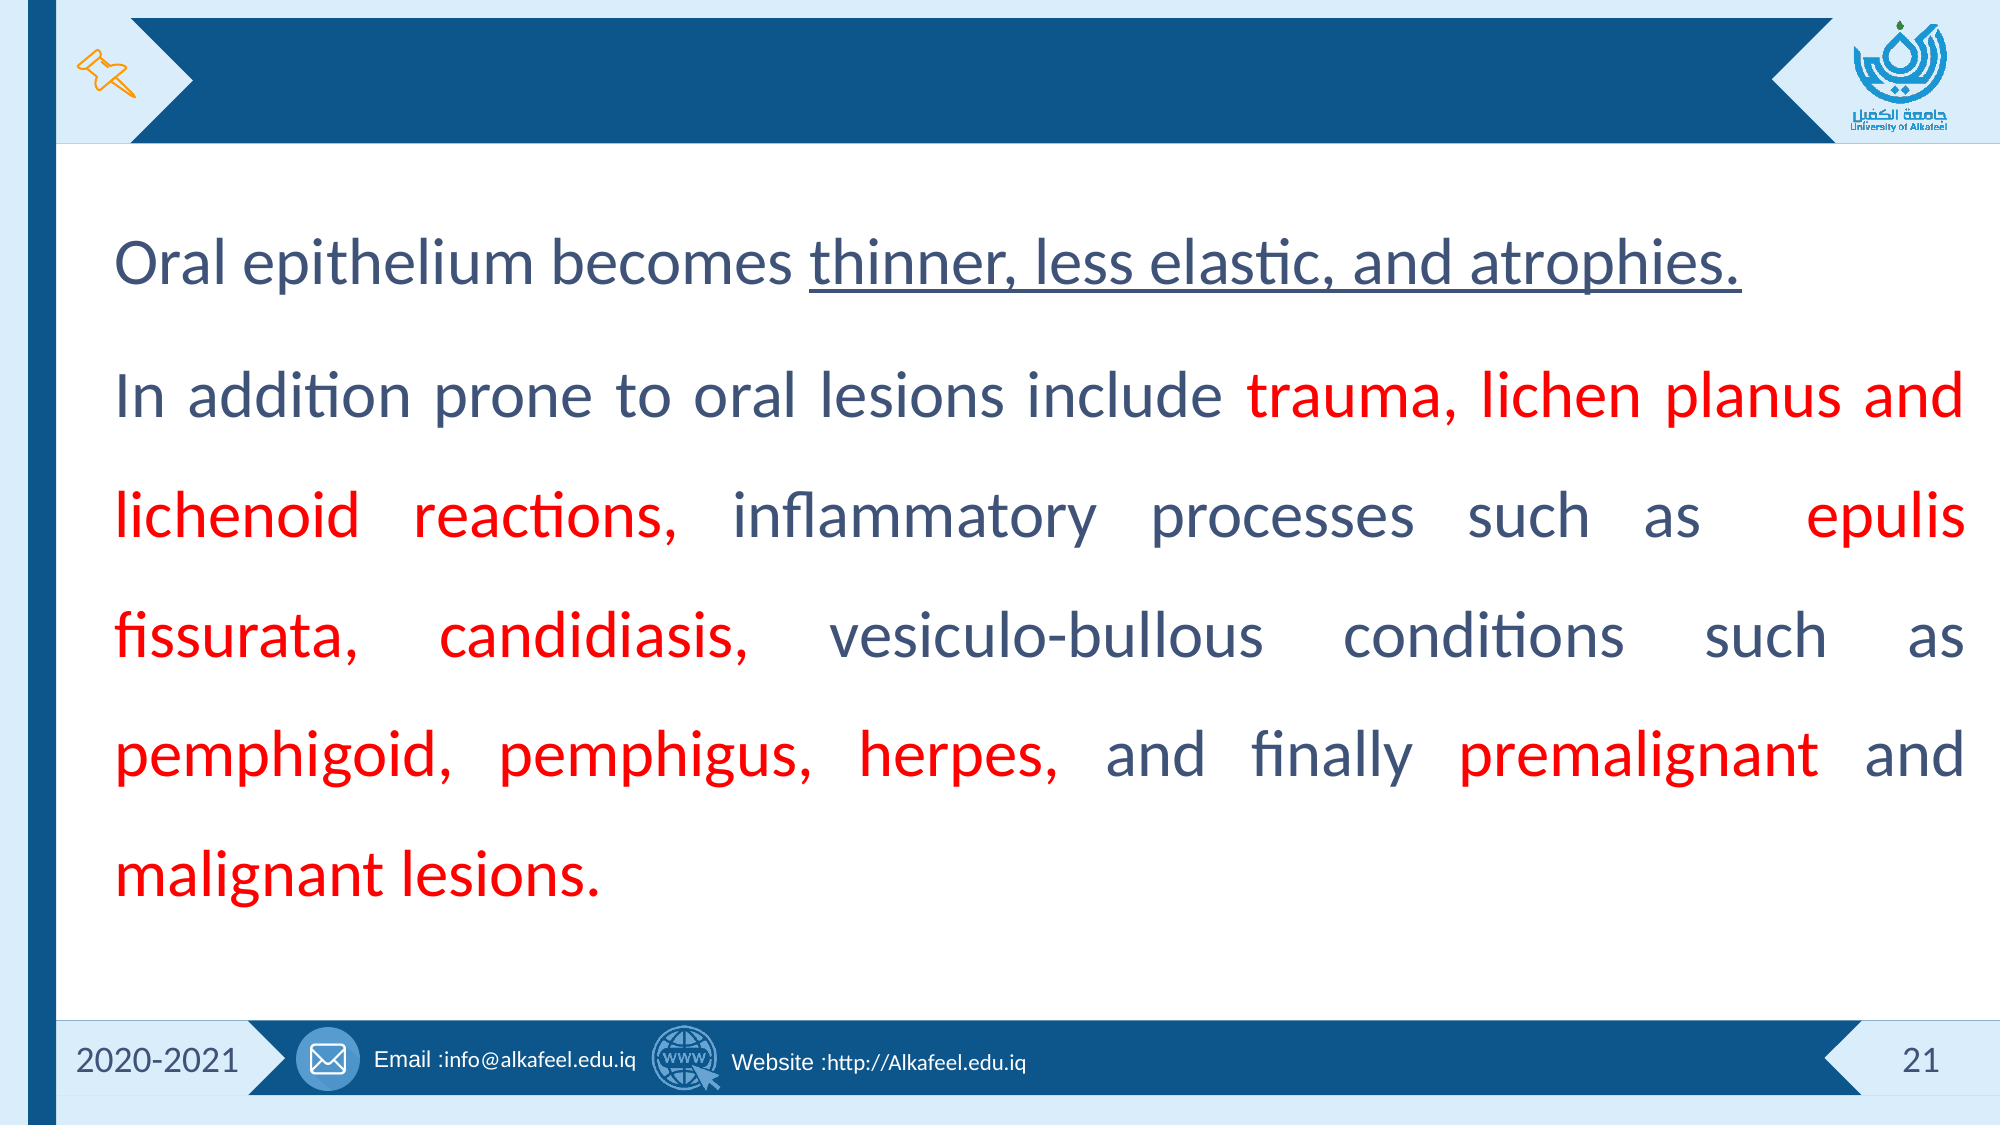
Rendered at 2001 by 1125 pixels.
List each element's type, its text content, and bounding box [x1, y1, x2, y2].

list Oral epithelium becomes thinner, less elastic, and atrophies. In addition prone to oral lesions include trauma, lichen planus and lichenoid reactions, inflammatory processes such as epulis fissurata, candidiasis, vesiculo-bullous conditions such as pemphigoid, pemphigus, herpes, and finally premalignant and malignant lesions. [86, 165, 1982, 999]
picture [1838, 16, 1957, 138]
slide_number 2020-2021 [60, 1028, 258, 1088]
slide_number 21 [1887, 1028, 1982, 1088]
